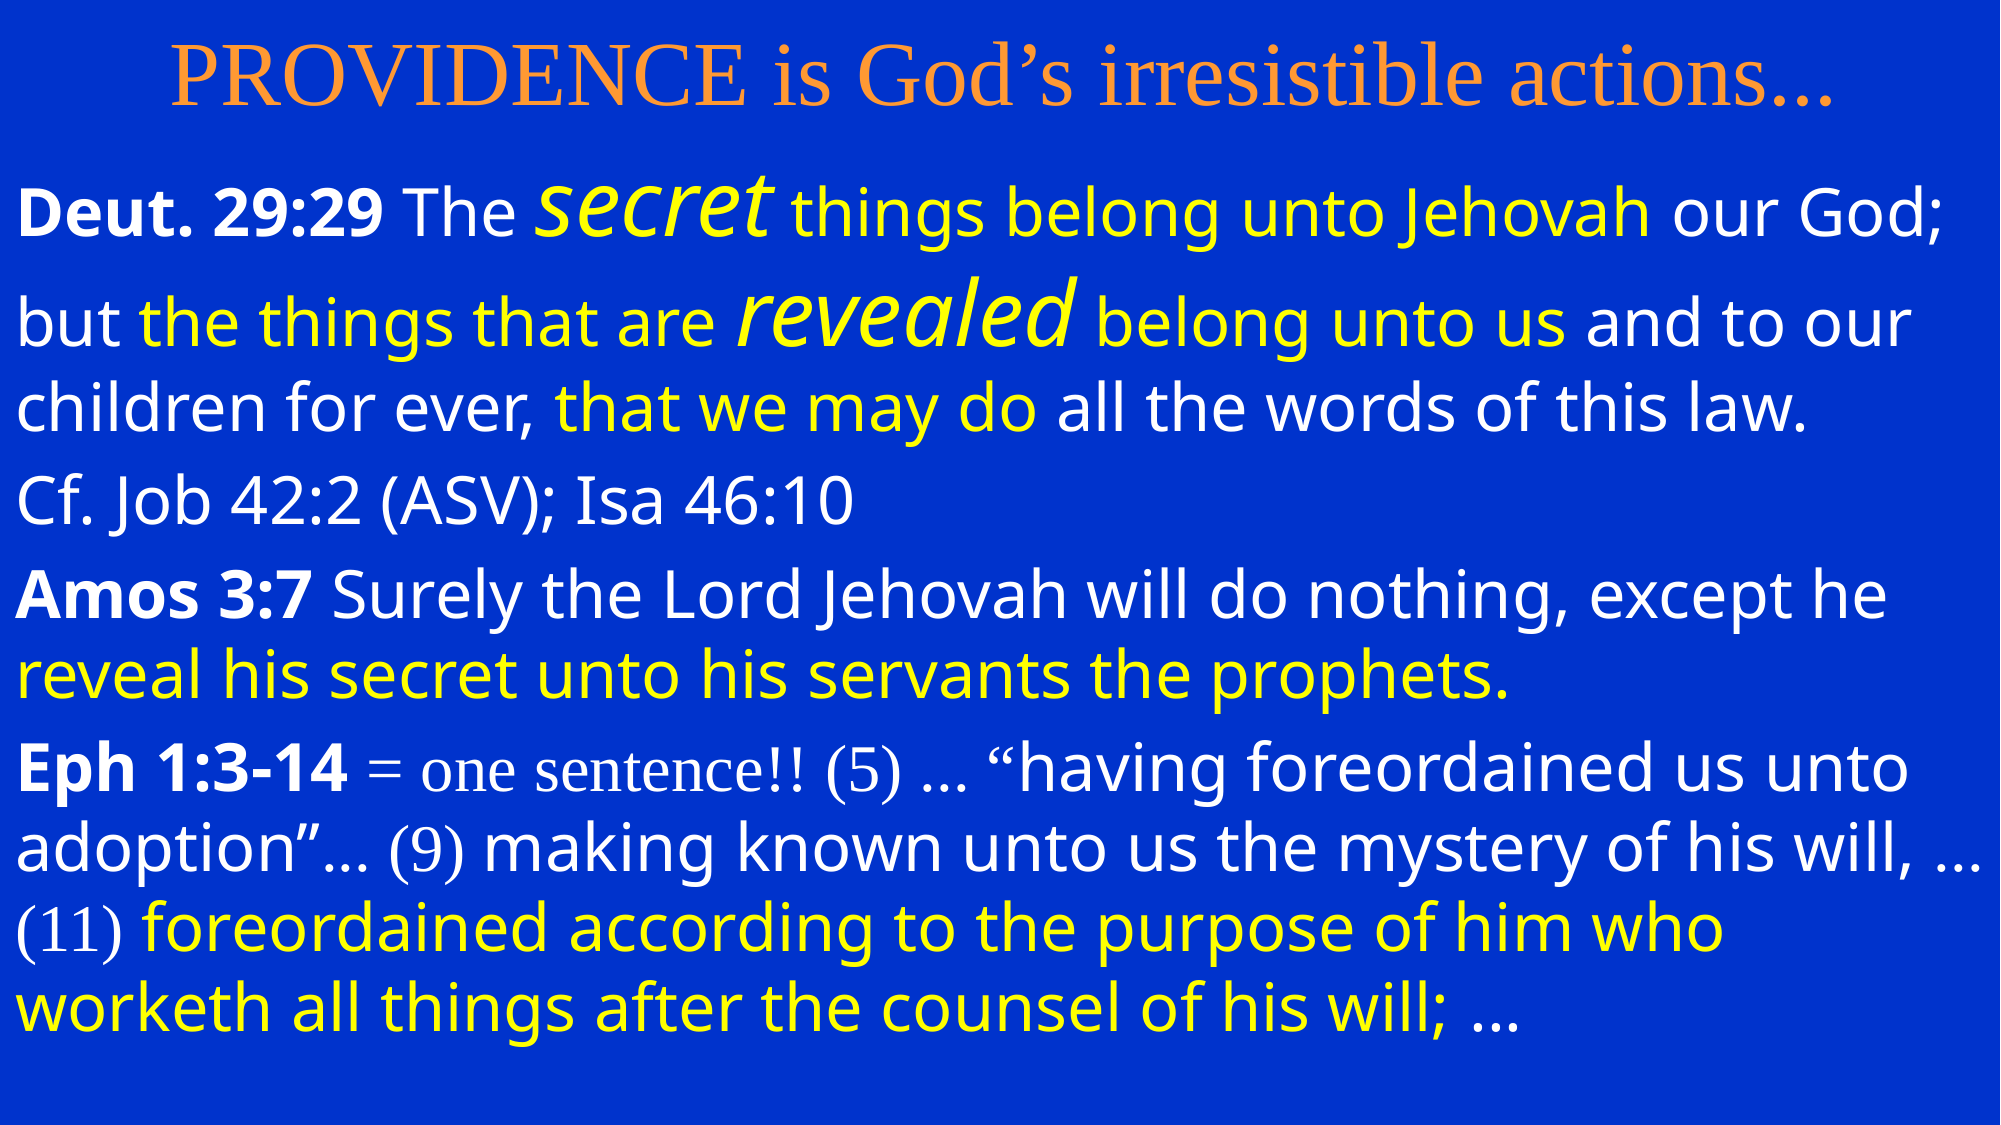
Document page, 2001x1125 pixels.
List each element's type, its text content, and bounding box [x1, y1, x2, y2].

list Deut. 29:29 The secret things belong unto Jehovah our God; but the things that are revealed belong unto us and to our children for ever, that we may do all the words of this law. Cf. Job 42:2 (ASV); Isa 46:10 Amos 3:7 Surely the Lord Jehovah will do nothing, except he reveal his secret unto his servants the prophets. Eph 1:3-14 = one sentence!! (5) ... “having foreordained us unto adoption”... (9) making known unto us the mystery of his will, ... (11) foreordained according to the purpose of him who worketh all things after the counsel of his will; ... [0, 137, 2000, 1125]
title PROVIDENCE is God’s irresistible actions... [34, 0, 1975, 137]
